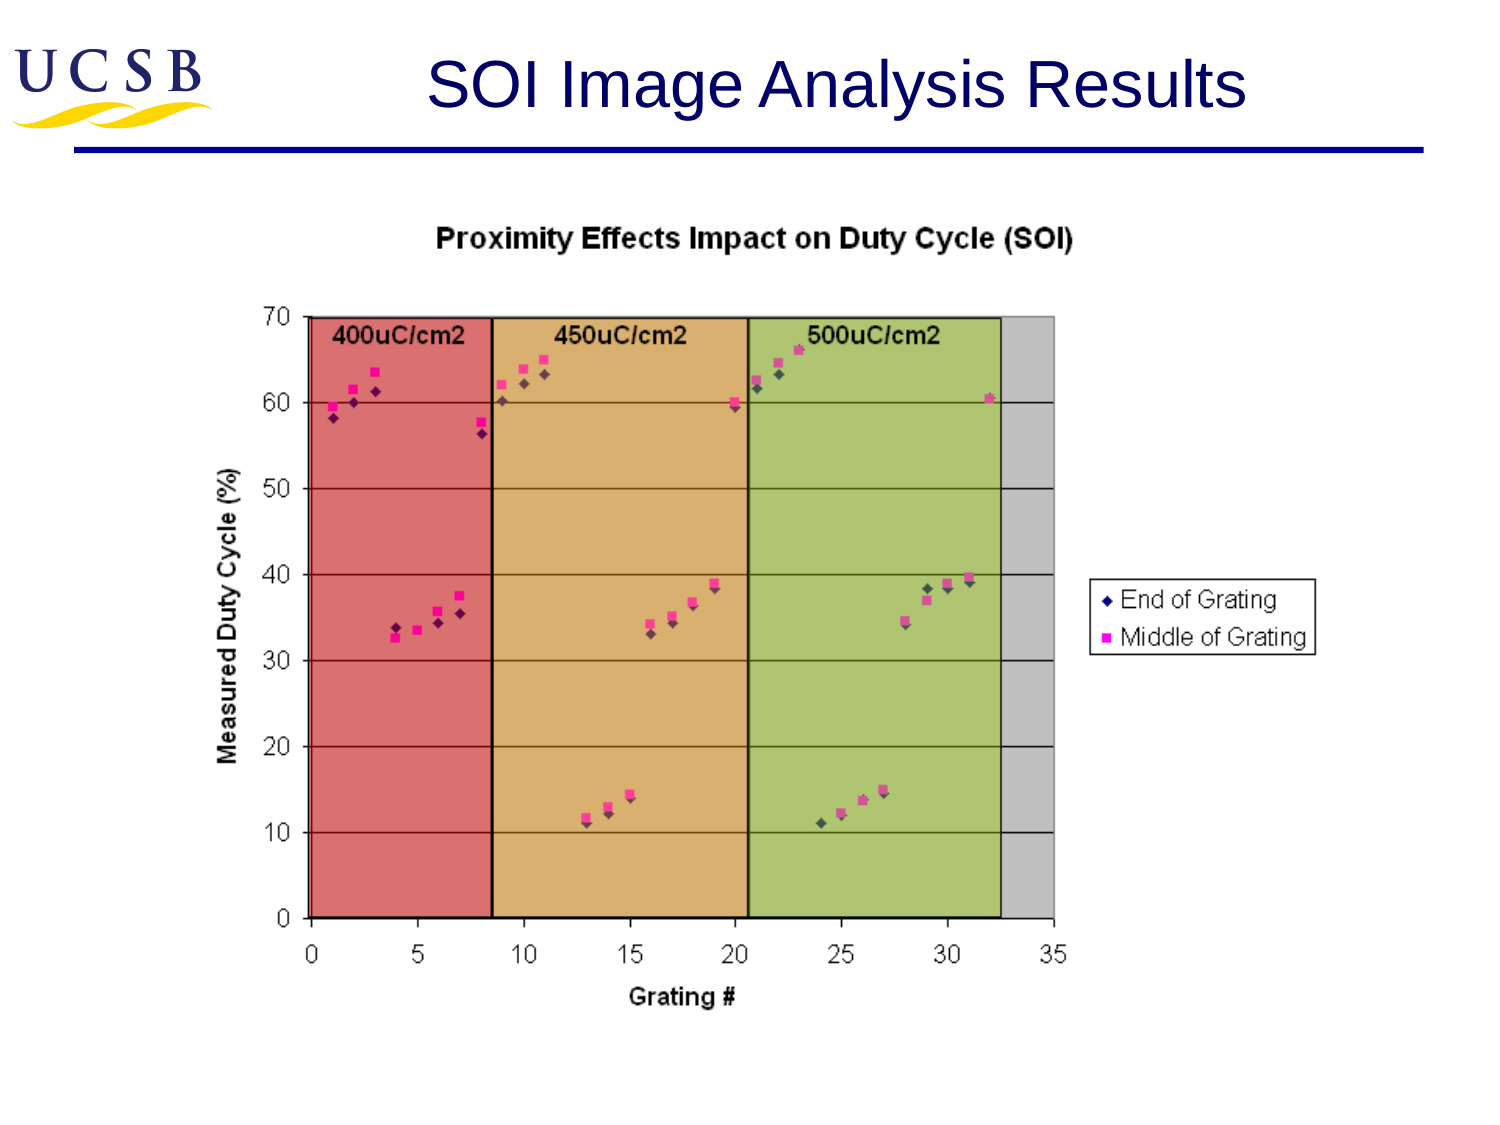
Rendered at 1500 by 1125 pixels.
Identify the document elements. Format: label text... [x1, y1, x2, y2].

picture [194, 196, 1318, 1036]
picture [12, 43, 213, 131]
title SOI Image Analysis Results [249, 12, 1426, 151]
